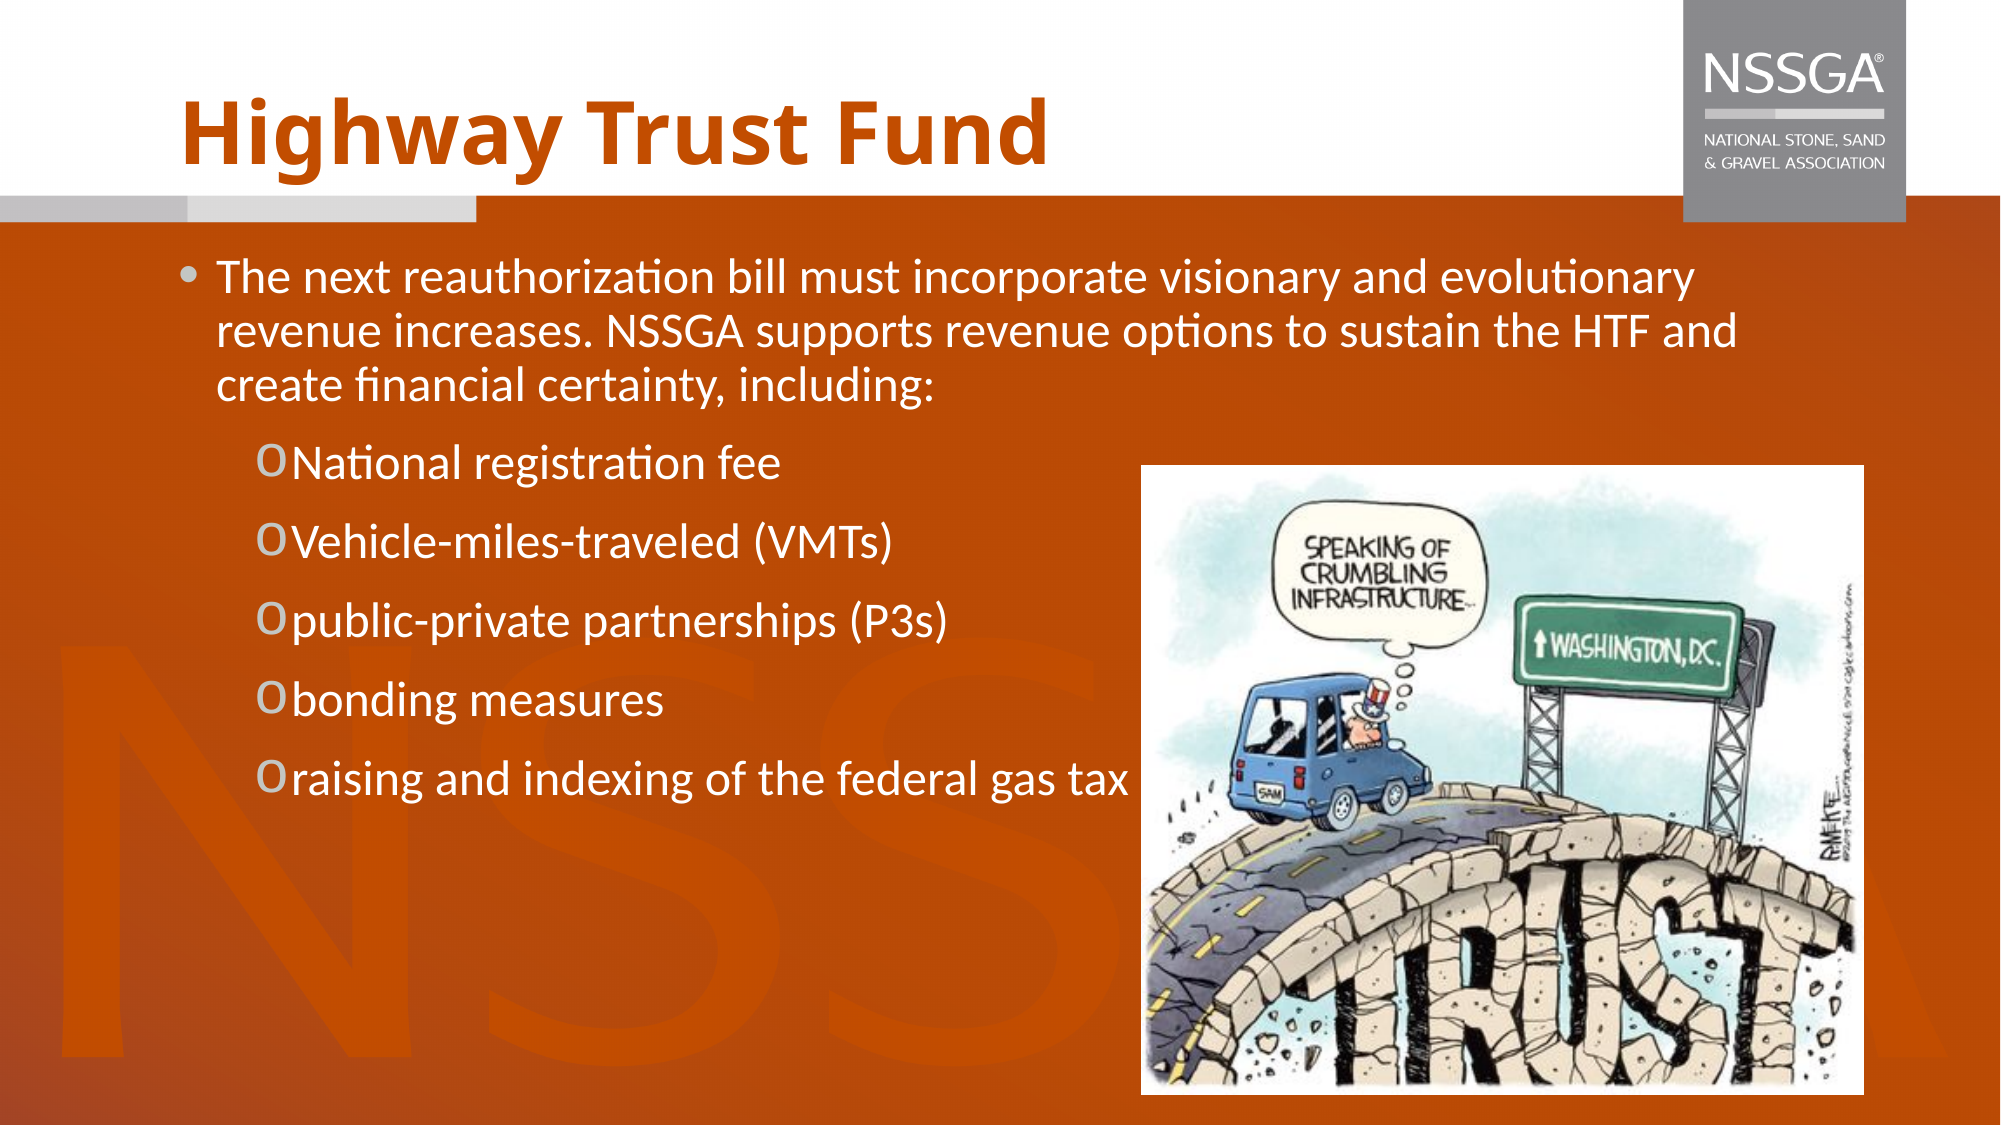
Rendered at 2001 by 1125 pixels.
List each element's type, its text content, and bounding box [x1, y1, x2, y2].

title Highway Trust Fund [163, 27, 1889, 245]
picture [0, 0, 2001, 1125]
list The next reauthorization bill must incorporate visionary and evolutionary revenue increases. NSSGA supports revenue options to sustain the HTF and create financial certainty, including: National registration fee Vehicle-miles-traveled (VMTs) public-private partnerships (P3s) bonding measures raising and indexing of the federal gas tax [163, 242, 1798, 1016]
